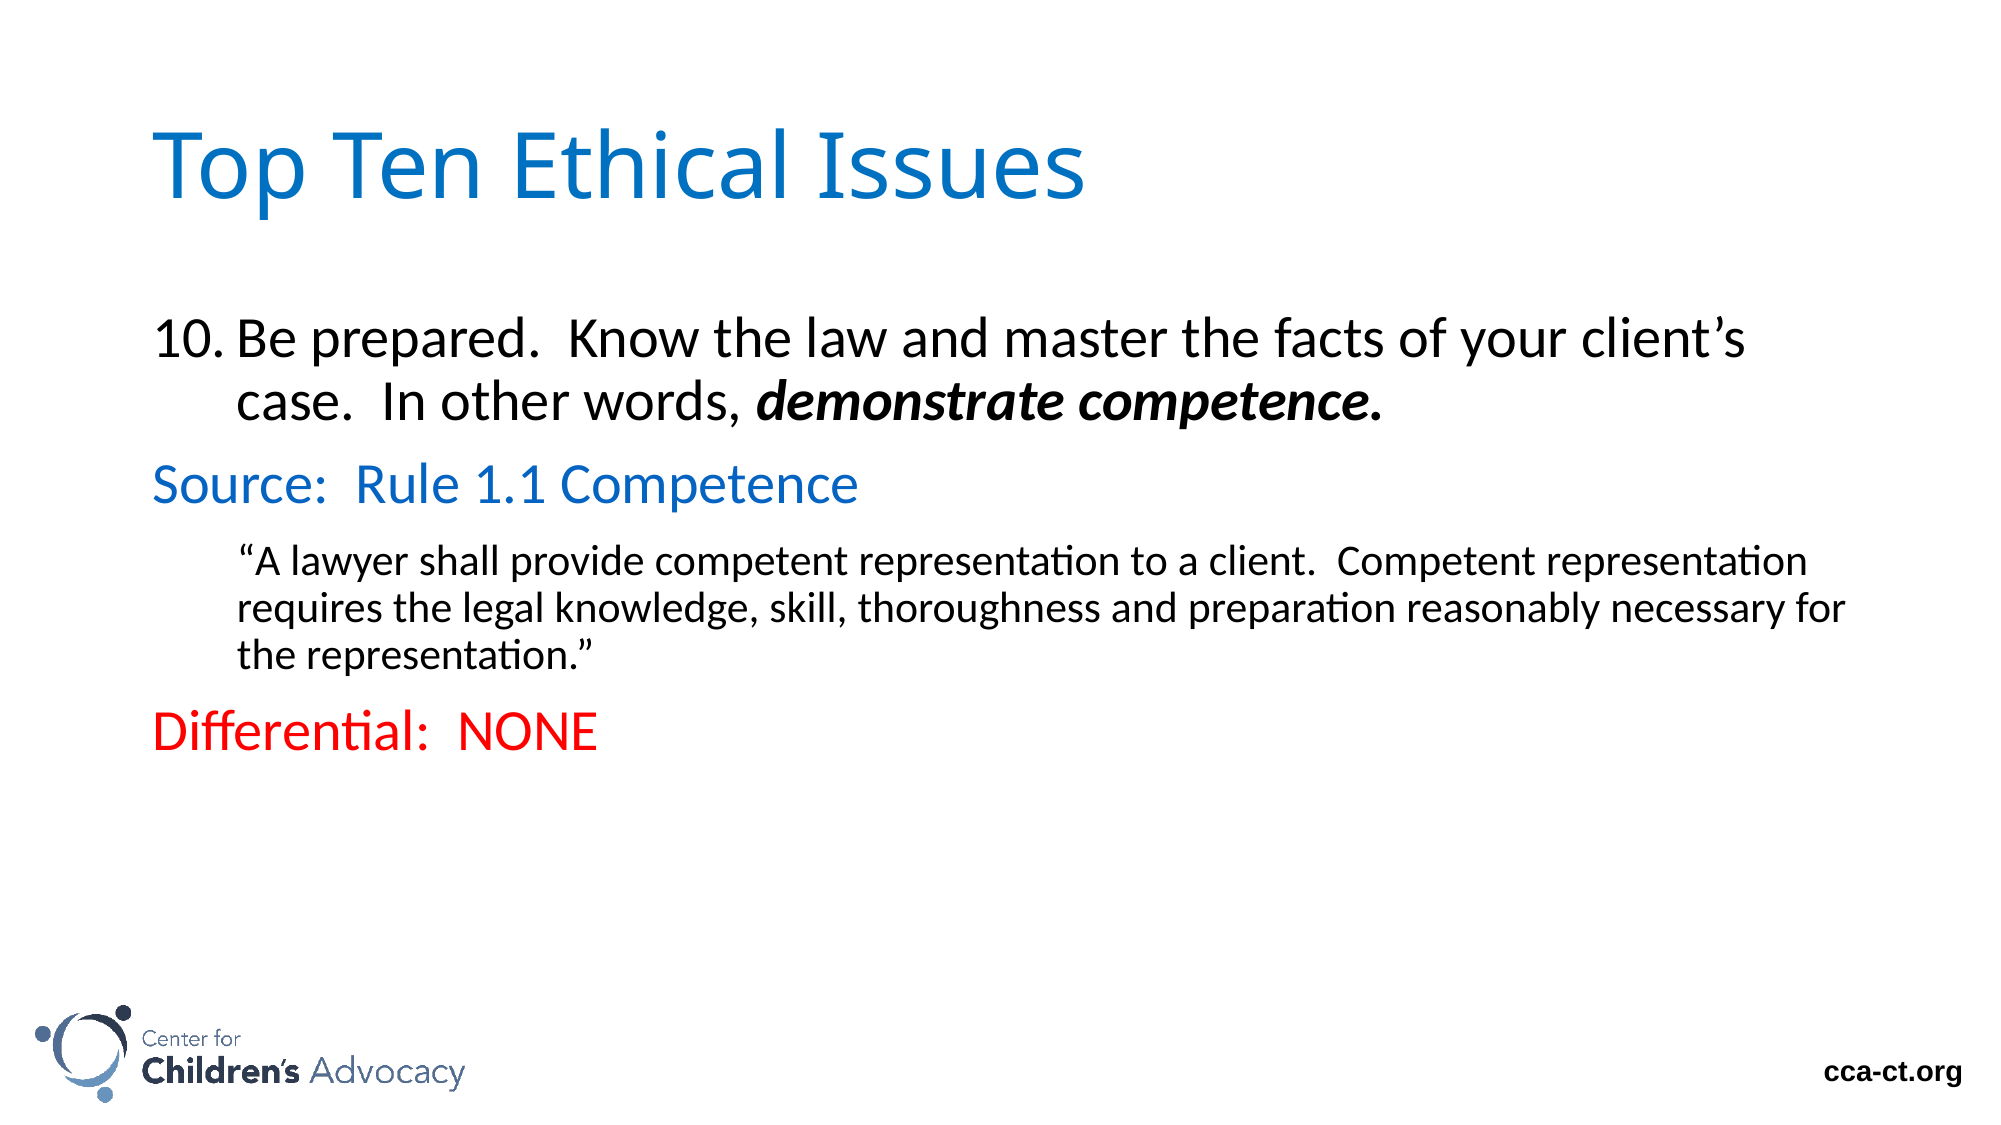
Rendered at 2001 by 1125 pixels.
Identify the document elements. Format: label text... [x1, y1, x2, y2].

list Be prepared. Know the law and master the facts of your client’s case. In other words, demonstrate competence. Source: Rule 1.1 Competence “A lawyer shall provide competent representation to a client. Competent representation requires the legal knowledge, skill, thoroughness and preparation reasonably necessary for the representation.” Differential: NONE [137, 299, 1863, 1002]
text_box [33, 1002, 1978, 1110]
title Top Ten Ethical Issues [137, 59, 1863, 278]
